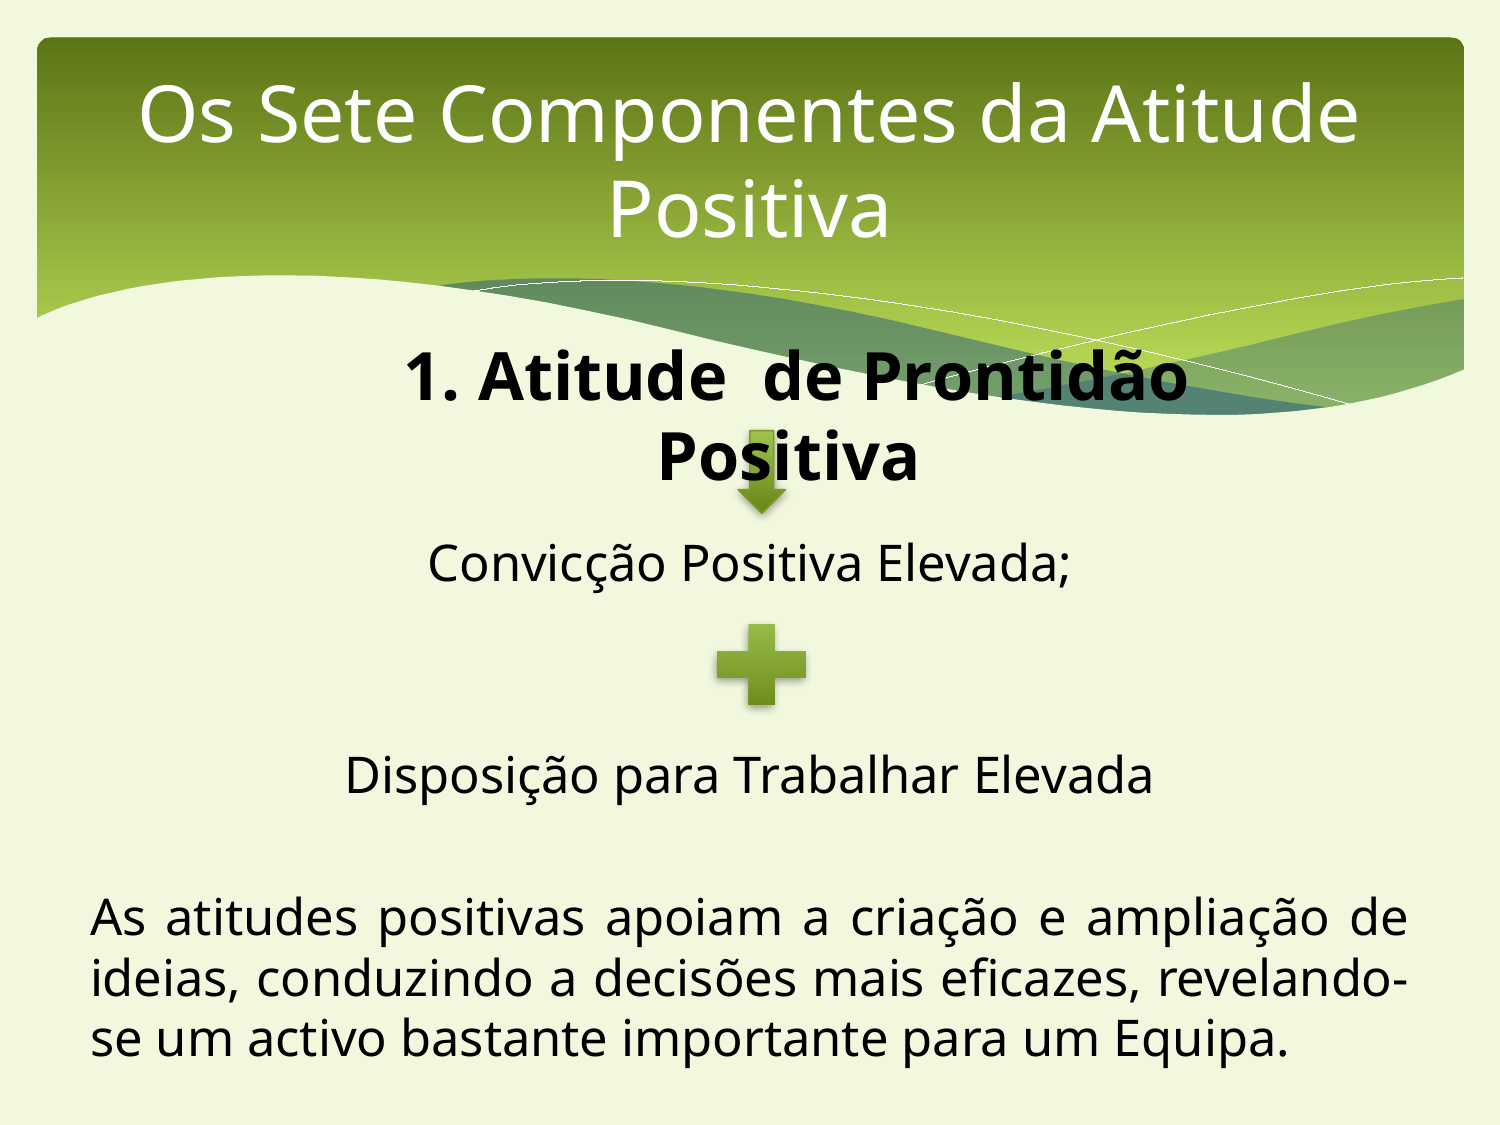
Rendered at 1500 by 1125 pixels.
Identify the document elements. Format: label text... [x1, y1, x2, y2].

text_box [716, 624, 807, 705]
text_box 1. Atitude de Prontidão Positiva [348, 326, 1247, 501]
title Os Sete Componentes da Atitude Positiva [75, 55, 1425, 261]
text_box [748, 501, 776, 514]
list Convicção Positiva Elevada; Disposição para Trabalhar Elevada As atitudes positivas apoiam a criação e ampliação de ideias, conduzindo a decisões mais eficazes, revelando-se um activo bastante importante para um Equipa. [75, 262, 1425, 1125]
